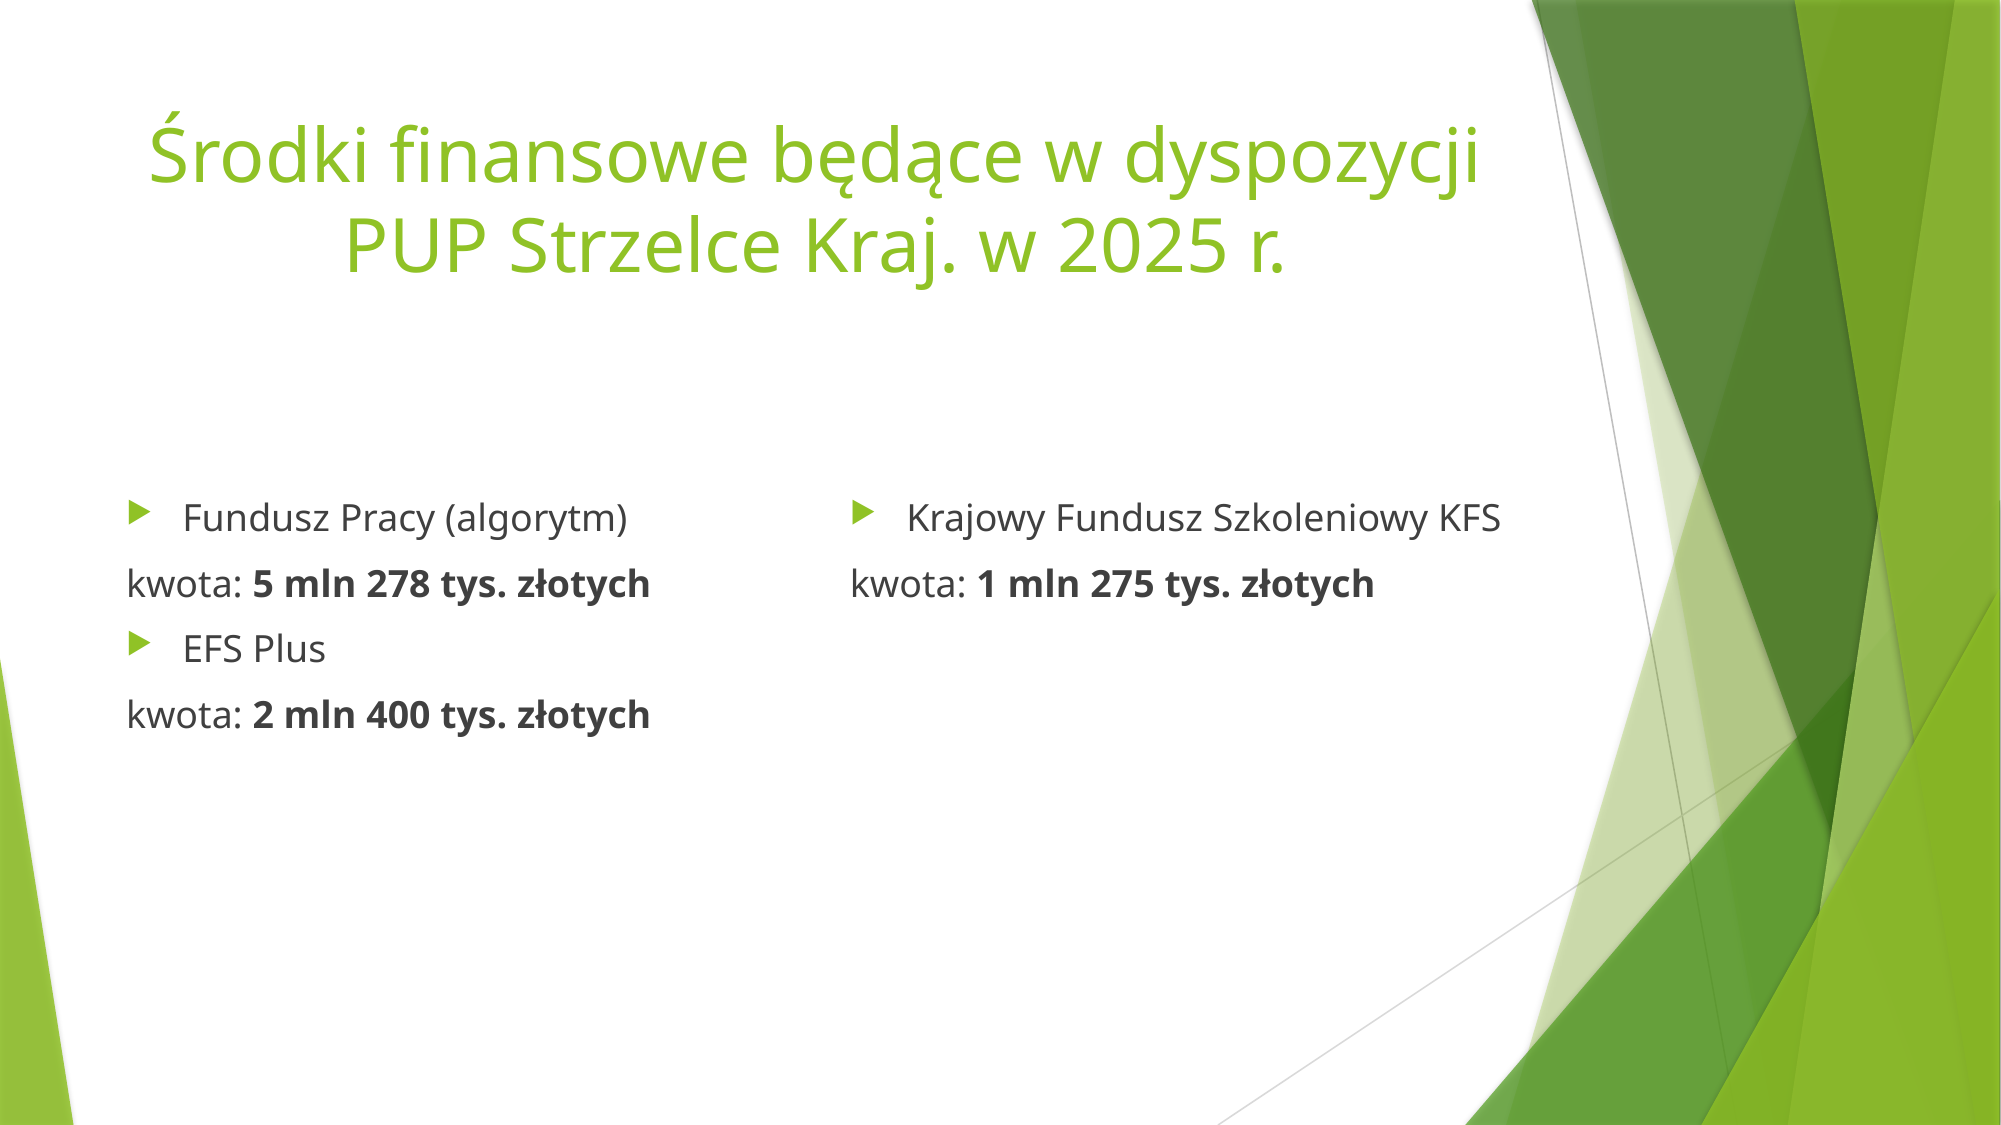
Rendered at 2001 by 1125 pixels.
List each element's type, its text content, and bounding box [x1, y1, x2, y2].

list Krajowy Fundusz Szkoleniowy KFS kwota: 1 mln 275 tys. złotych [834, 354, 1522, 992]
list Fundusz Pracy (algorytm) kwota: 5 mln 278 tys. złotych EFS Plus kwota: 2 mln 400 tys. złotych [111, 354, 798, 992]
title Środki finansowe będące w dyspozycji PUP Strzelce Kraj. w 2025 r. [111, 99, 1522, 317]
